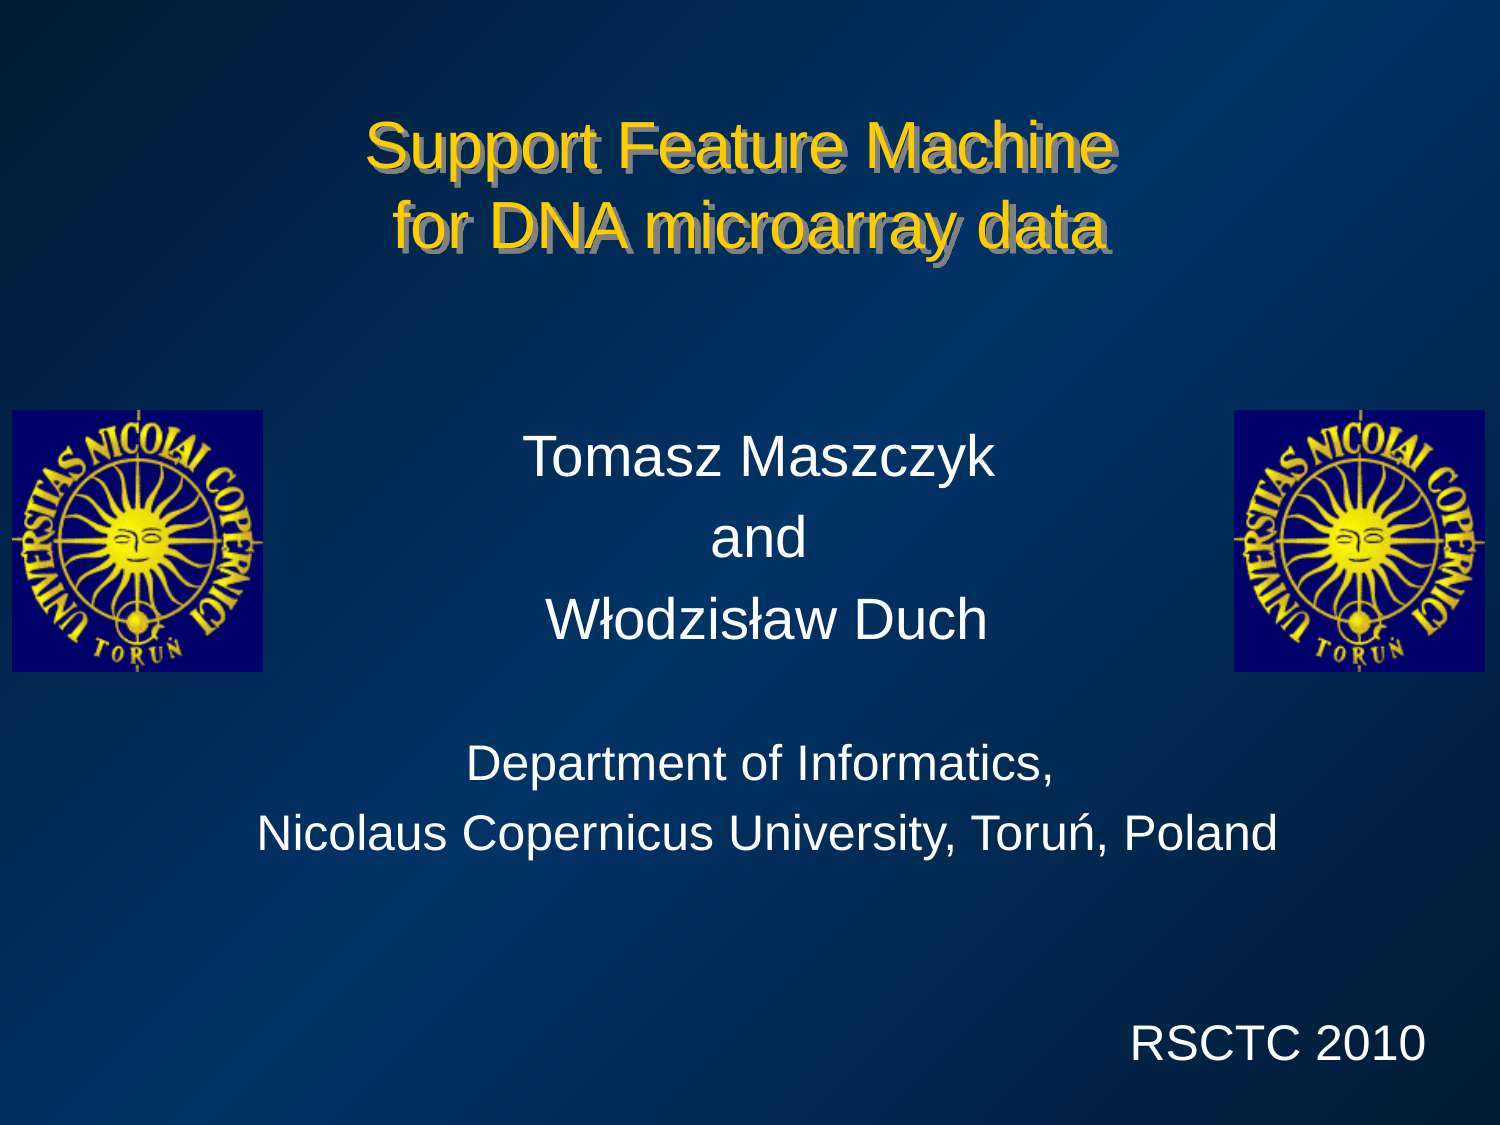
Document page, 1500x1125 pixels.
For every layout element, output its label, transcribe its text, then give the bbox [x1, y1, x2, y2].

subtitle Tomasz Maszczyk and Włodzisław Duch Department of Informatics, Nicolaus Copernicus University, Toruń, Poland RSCTC 2010 [93, 409, 1442, 1102]
picture [1234, 410, 1485, 672]
title Support Feature Machine for DNA microarray data [111, 81, 1388, 282]
picture [12, 410, 263, 672]
